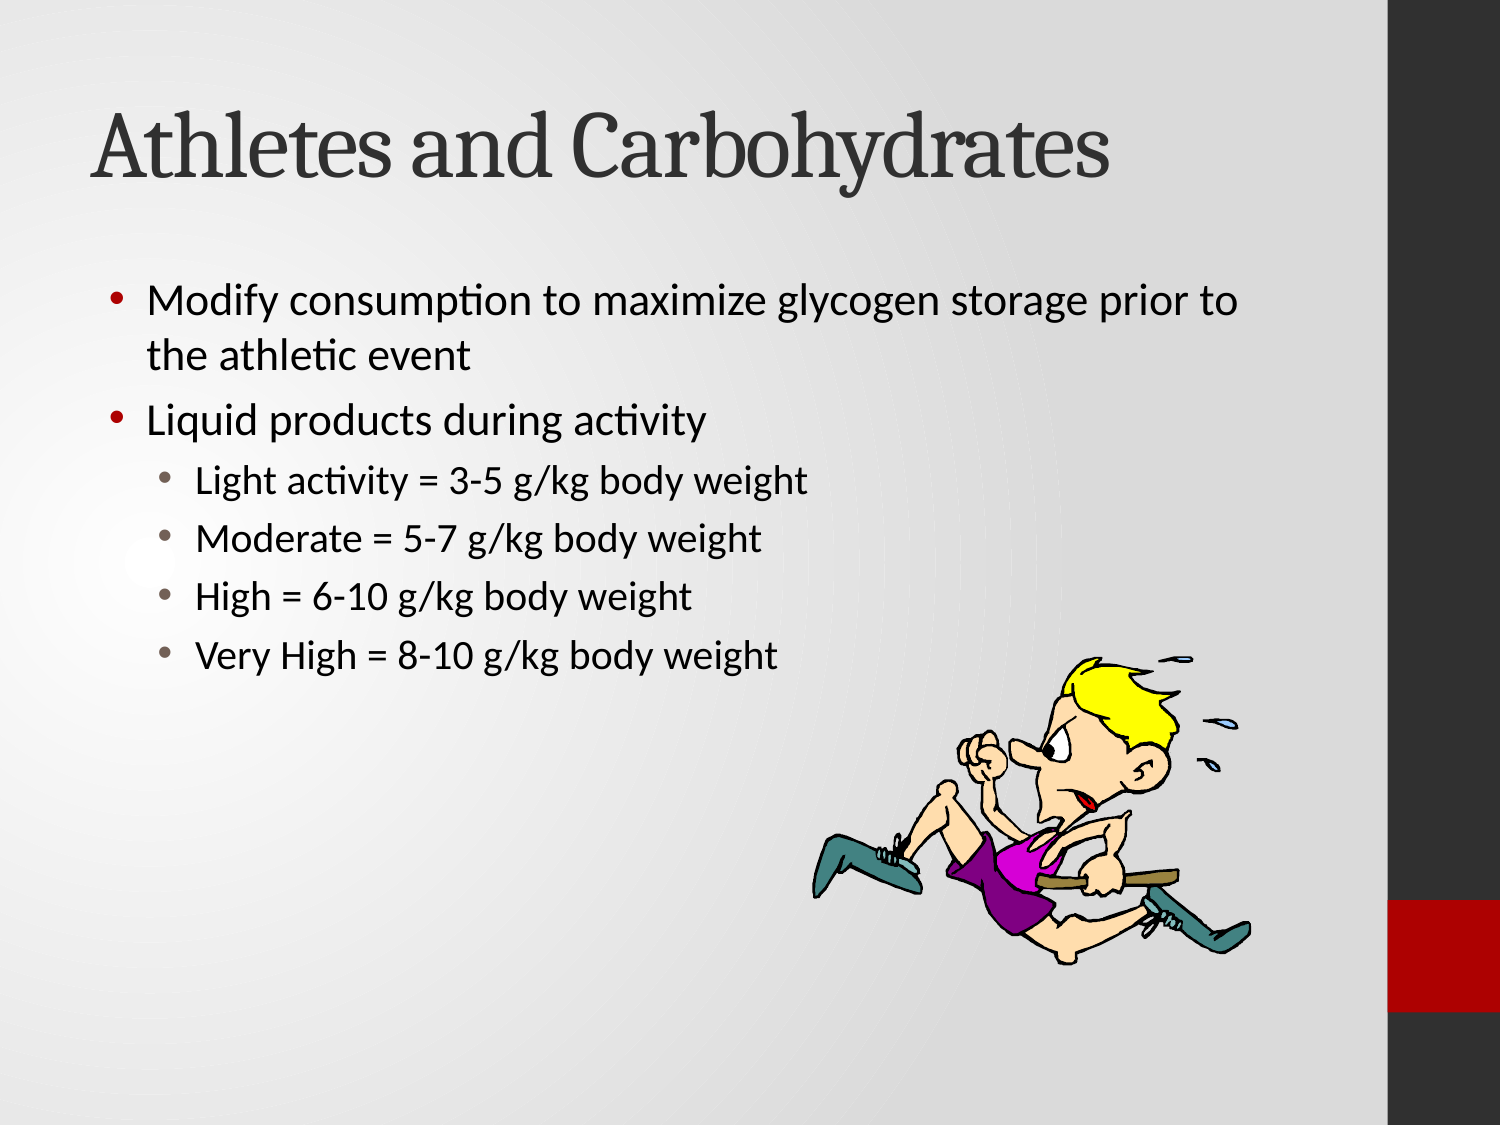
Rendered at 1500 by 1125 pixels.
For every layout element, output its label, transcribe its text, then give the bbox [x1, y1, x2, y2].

title Athletes and Carbohydrates [75, 45, 1325, 233]
picture [811, 655, 1252, 966]
list Modify consumption to maximize glycogen storage prior to the athletic event Liquid products during activity Light activity = 3-5 g/kg body weight Moderate = 5-7 g/kg body weight High = 6-10 g/kg body weight Very High = 8-10 g/kg body weight [75, 262, 1325, 1050]
